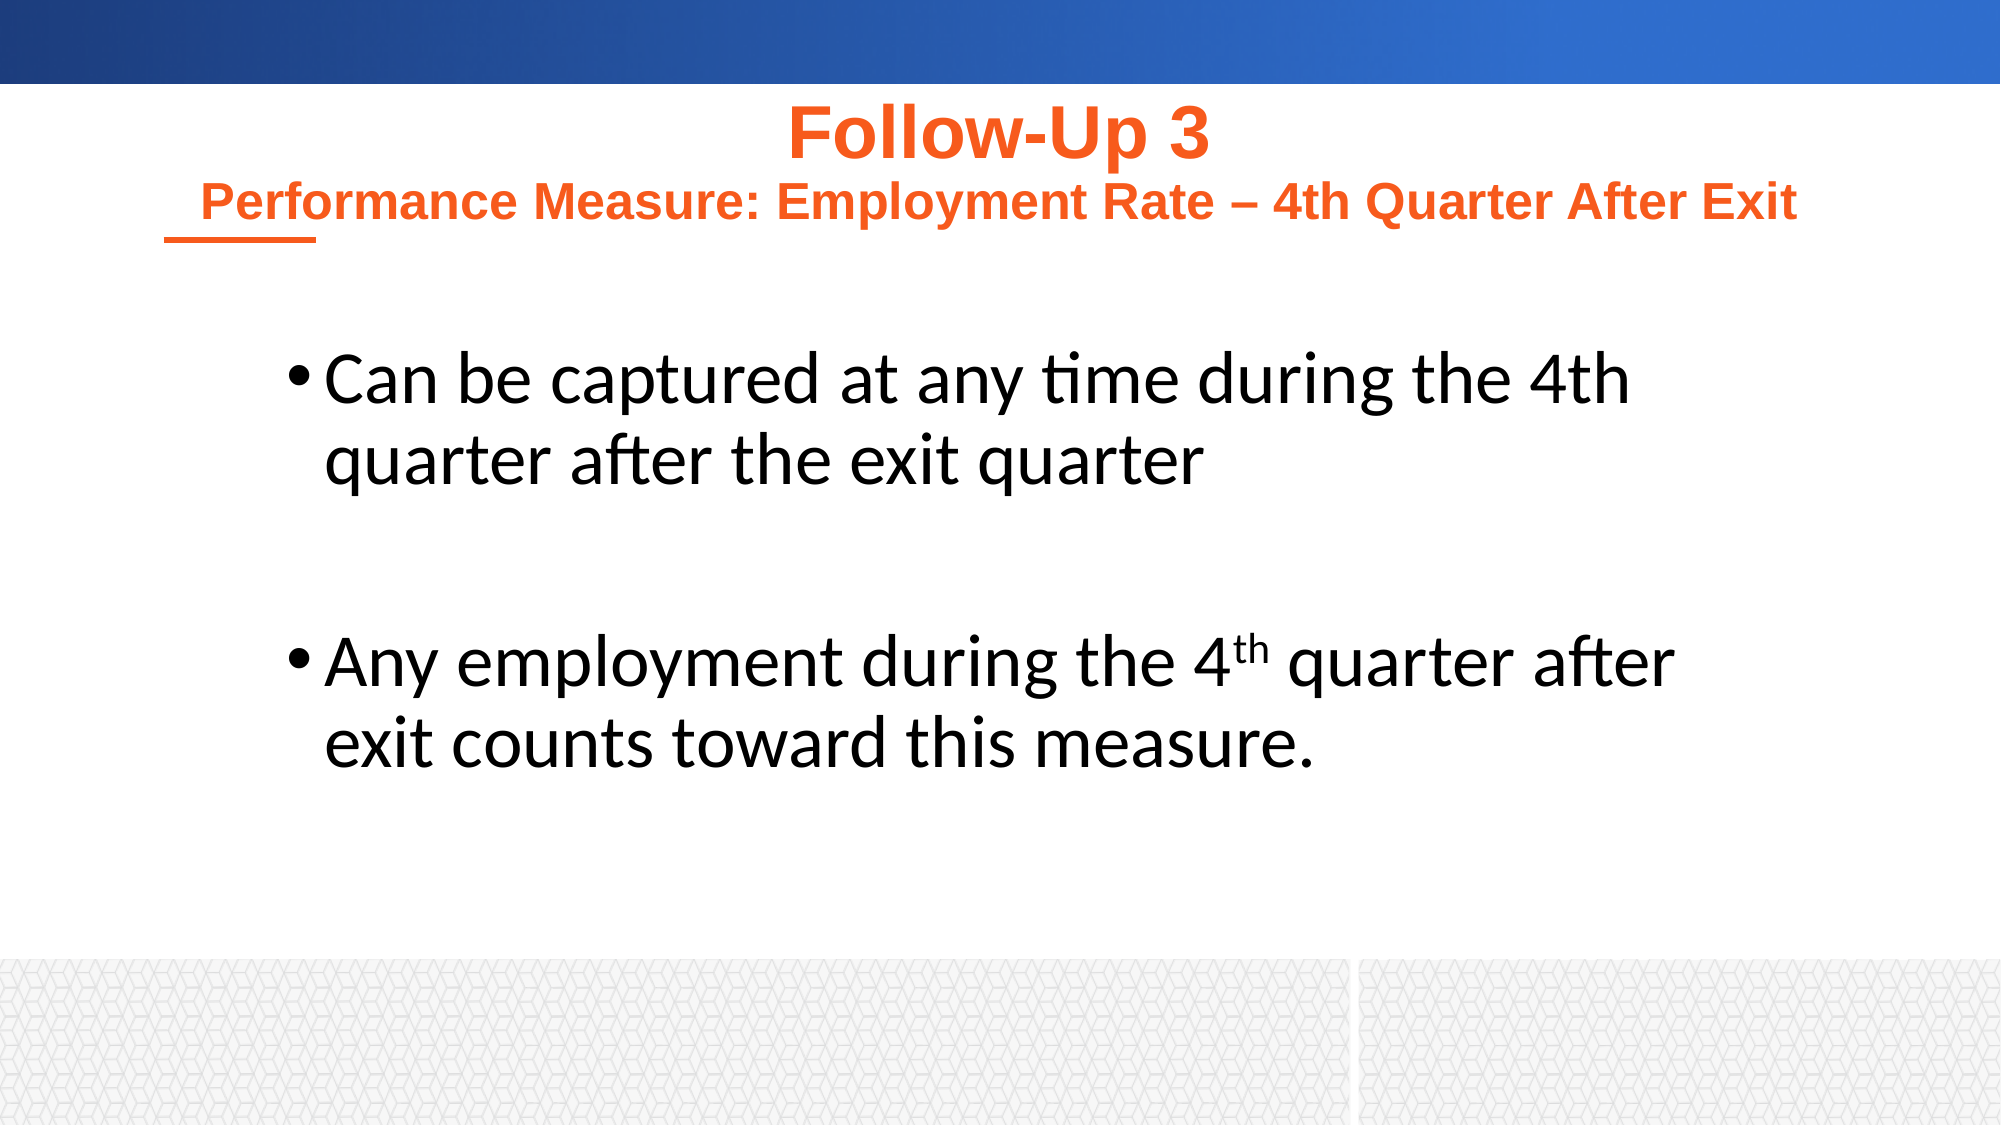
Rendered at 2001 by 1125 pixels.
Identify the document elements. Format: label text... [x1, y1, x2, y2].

title Follow-Up 3 Performance Measure: Employment Rate – 4th Quarter After Exit [137, 83, 1862, 241]
picture [0, 0, 2000, 84]
list Can be captured at any time during the 4th quarter after the exit quarter Any employment during the 4th quarter after exit counts toward this measure. [196, 240, 1804, 1018]
